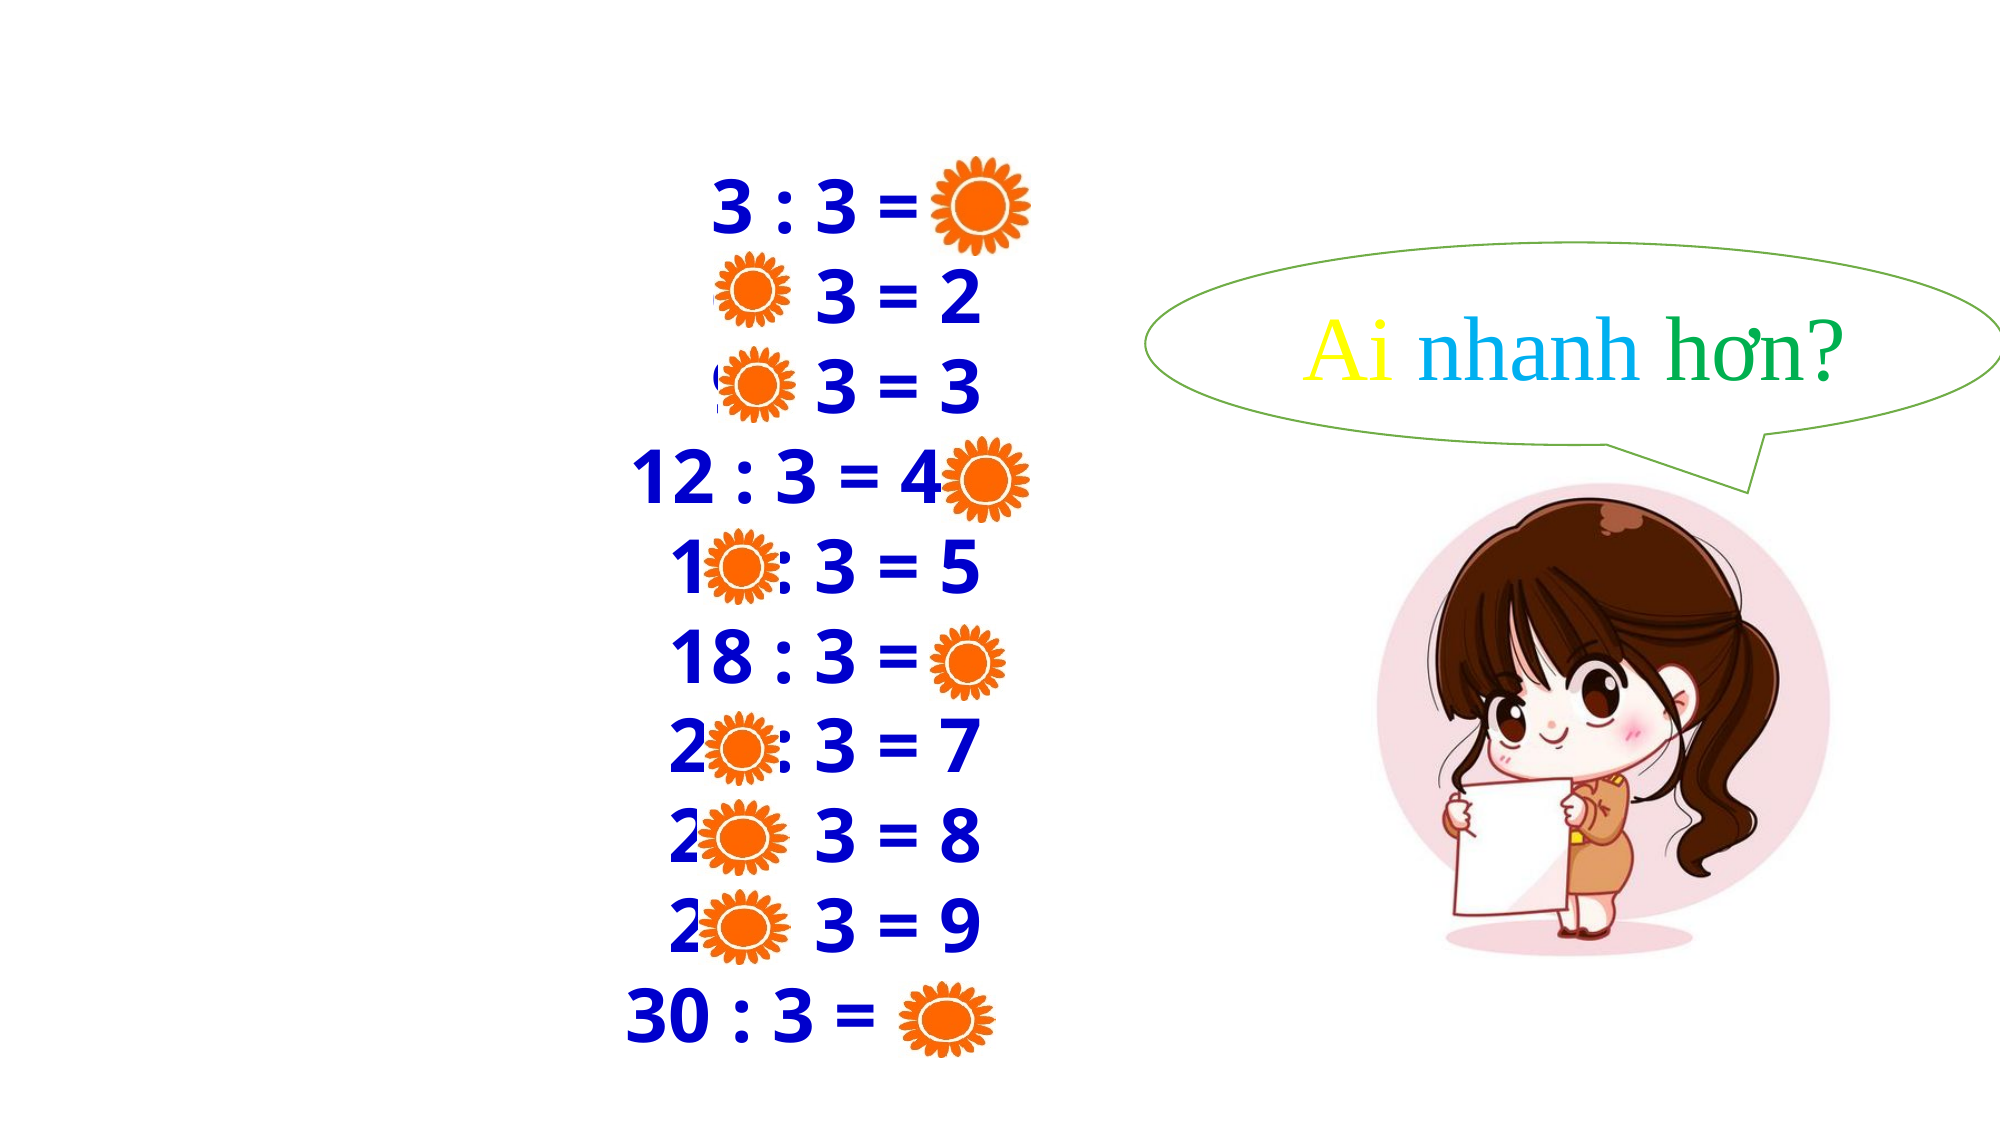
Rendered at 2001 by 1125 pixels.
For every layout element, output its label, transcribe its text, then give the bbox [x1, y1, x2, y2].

picture [702, 528, 780, 605]
picture [930, 156, 1031, 257]
picture [698, 889, 791, 965]
picture [898, 981, 996, 1058]
text_box 3 : 3 = 1 6 : 3 = 2 9 : 3 = 3 12 : 3 = 4 15 : 3 = 5 18 : 3 = 6 21 : 3 = 7 24 : 3 = 8 27 : 3 = 9 30 : 3 = 10 [578, 150, 1001, 1067]
picture [929, 624, 1006, 701]
picture [697, 799, 790, 876]
text_box Ai nhanh hơn? [1144, 241, 2000, 459]
picture [941, 436, 1030, 523]
picture [1290, 459, 1917, 961]
picture [714, 251, 791, 328]
picture [704, 711, 780, 786]
picture [718, 346, 796, 423]
